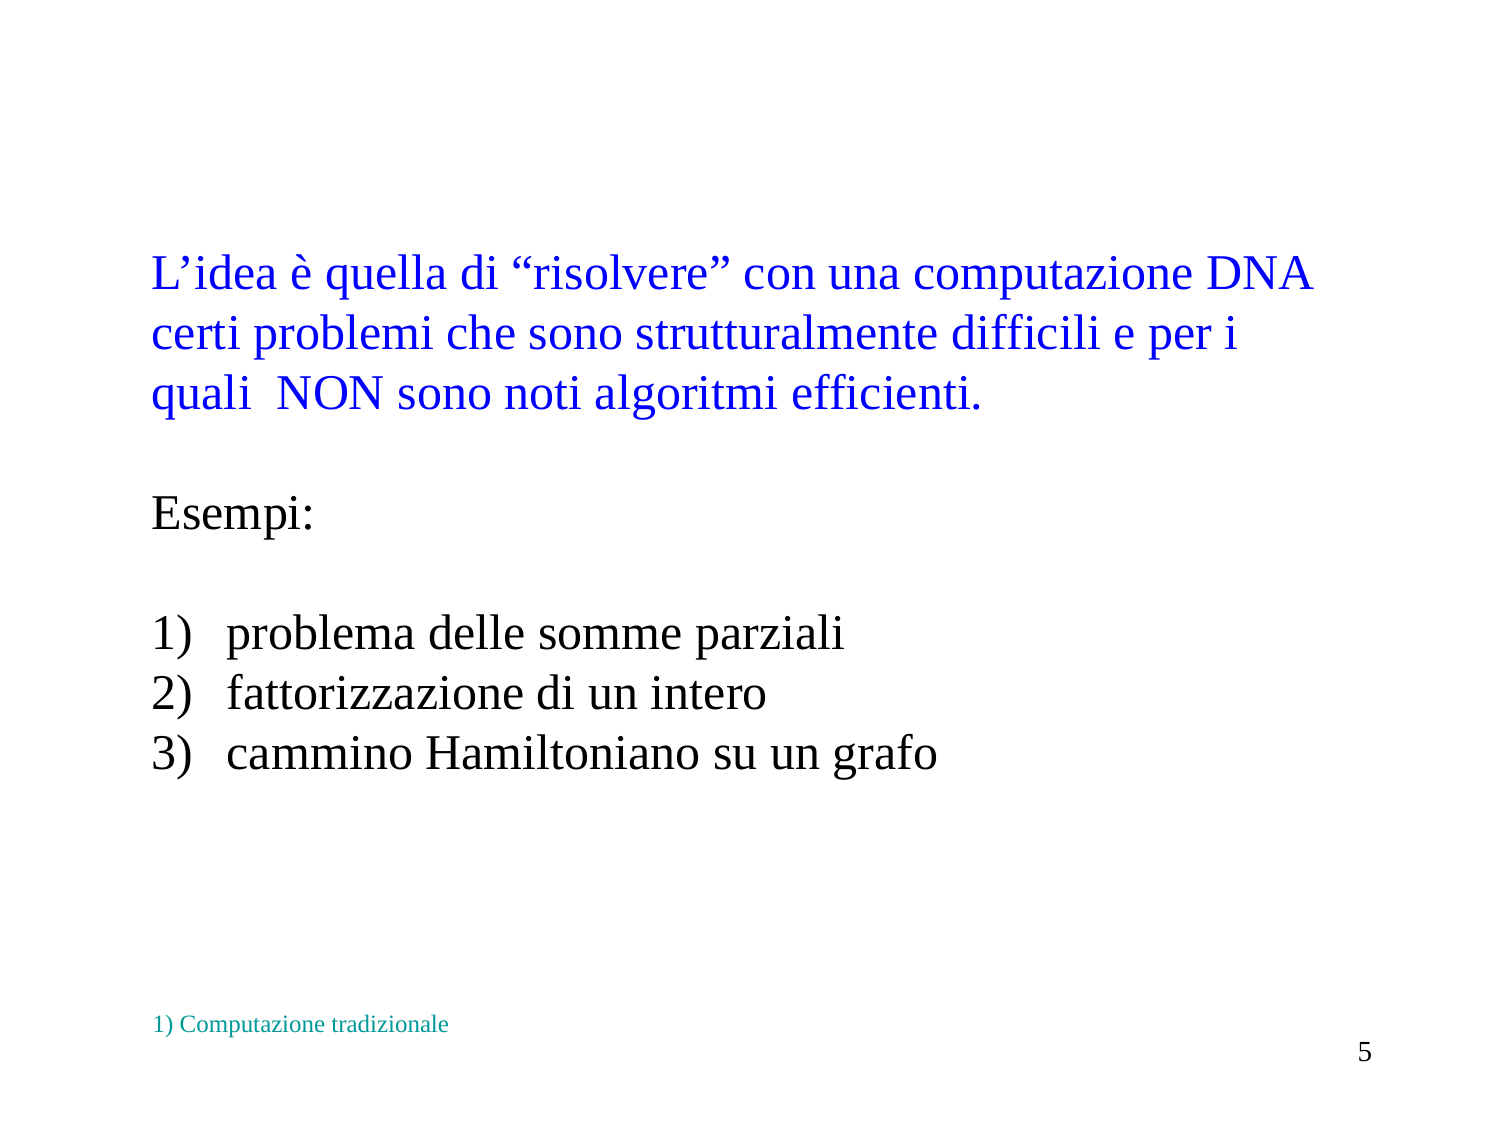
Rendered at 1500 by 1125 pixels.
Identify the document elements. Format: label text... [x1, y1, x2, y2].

slide_number 5 [1074, 1025, 1388, 1100]
text_box 1) Computazione tradizionale [137, 999, 465, 1045]
text_box L’idea è quella di “risolvere” con una computazione DNA certi problemi che sono strutturalmente difficili e per i quali NON sono noti algoritmi efficienti. Esempi: problema delle somme parziali fattorizzazione di un intero cammino Hamiltoniano su un grafo [137, 231, 1481, 787]
